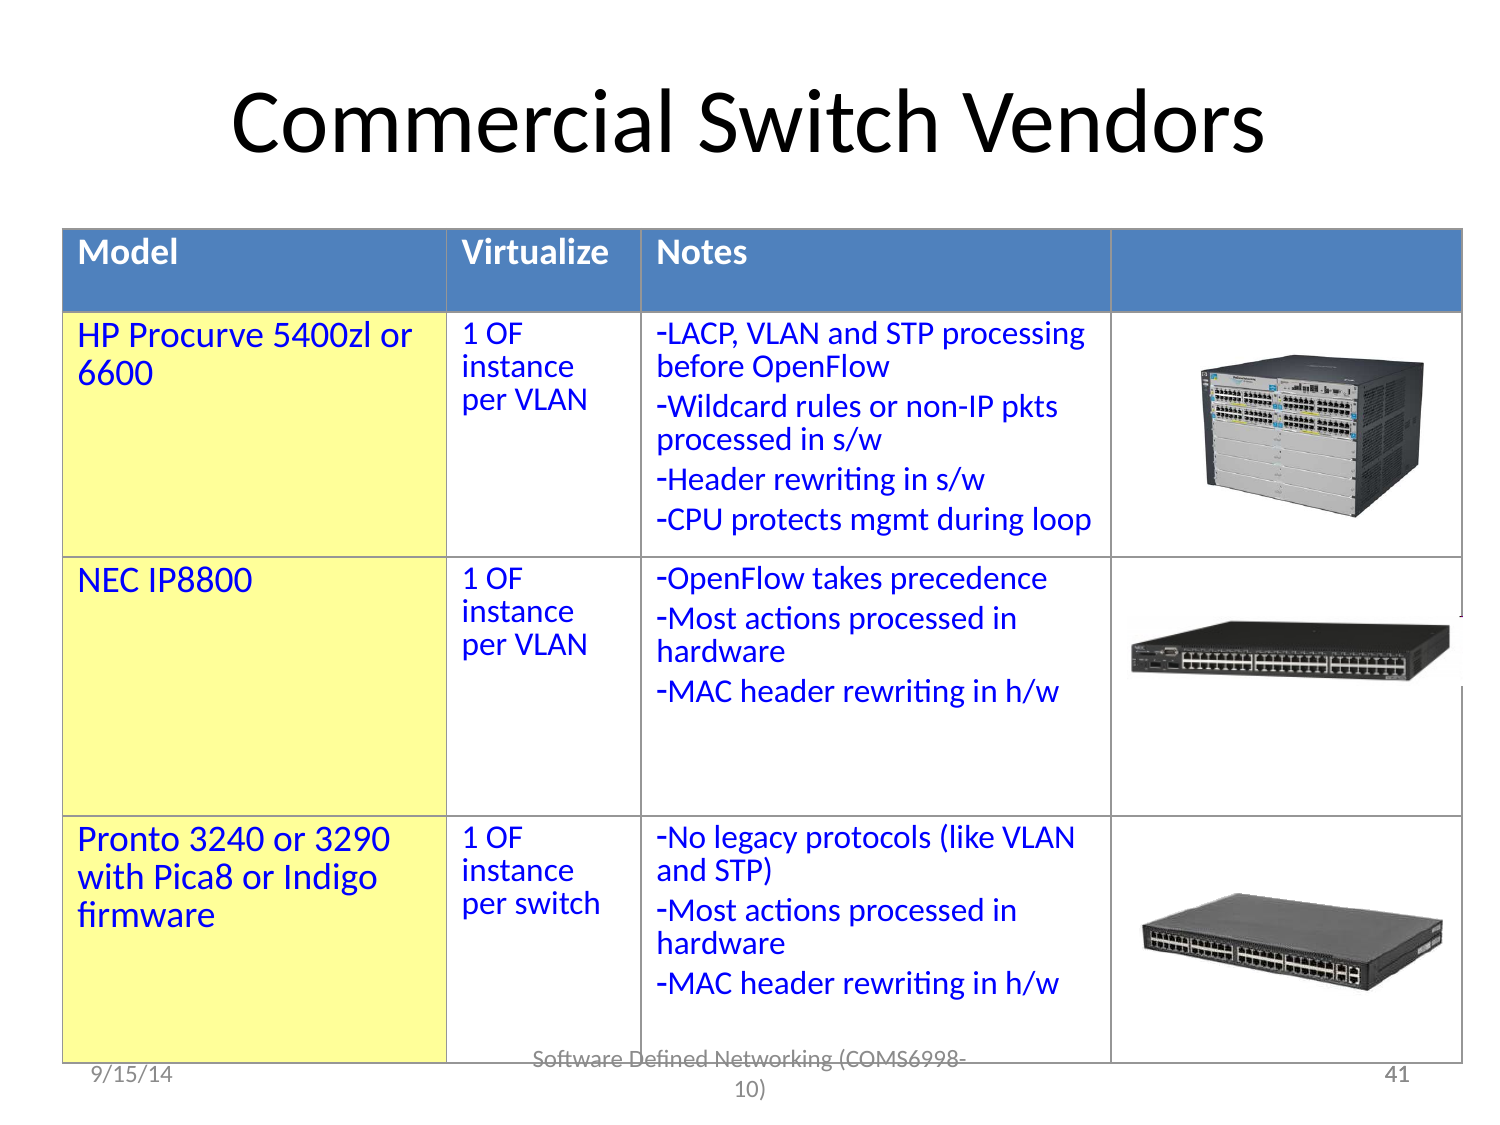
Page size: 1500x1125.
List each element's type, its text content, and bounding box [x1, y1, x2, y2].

table_header Virtualize [447, 230, 640, 311]
table_cell NEC IP8800 [63, 558, 446, 815]
table_cell 1 OF instance per VLAN [447, 558, 640, 815]
title Commercial Switch Vendors [75, 40, 1425, 191]
table_cell Pronto 3240 or 3290 with Pica8 or Indigo firmware [63, 817, 446, 1062]
table_header [1112, 230, 1461, 311]
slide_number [75, 1042, 425, 1103]
table_header Model [63, 230, 446, 311]
table_cell 1 OF instance per switch [447, 817, 640, 1062]
footer Software Defined Networking (COMS6998-10) [512, 1042, 988, 1103]
table_cell No legacy protocols (like VLAN and STP) Most actions processed in hardware MAC header rewriting in h/w [642, 817, 1110, 1062]
table_cell HP Procurve 5400zl or 6600 [63, 313, 446, 556]
table_cell LACP, VLAN and STP processing before OpenFlow Wildcard rules or non-IP pkts processed in s/w Header rewriting in s/w CPU protects mgmt during loop [642, 313, 1110, 556]
table_cell [1112, 817, 1461, 1062]
picture [1135, 887, 1449, 996]
table_cell [1112, 313, 1461, 556]
table_cell OpenFlow takes precedence Most actions processed in hardware MAC header rewriting in h/w [642, 558, 1110, 815]
slide_number 41 [1074, 1042, 1425, 1103]
picture [1126, 615, 1463, 686]
picture [1199, 353, 1426, 520]
table_cell [1112, 558, 1461, 815]
table_header Notes [642, 230, 1110, 311]
table_cell 1 OF instance per VLAN [447, 313, 640, 556]
